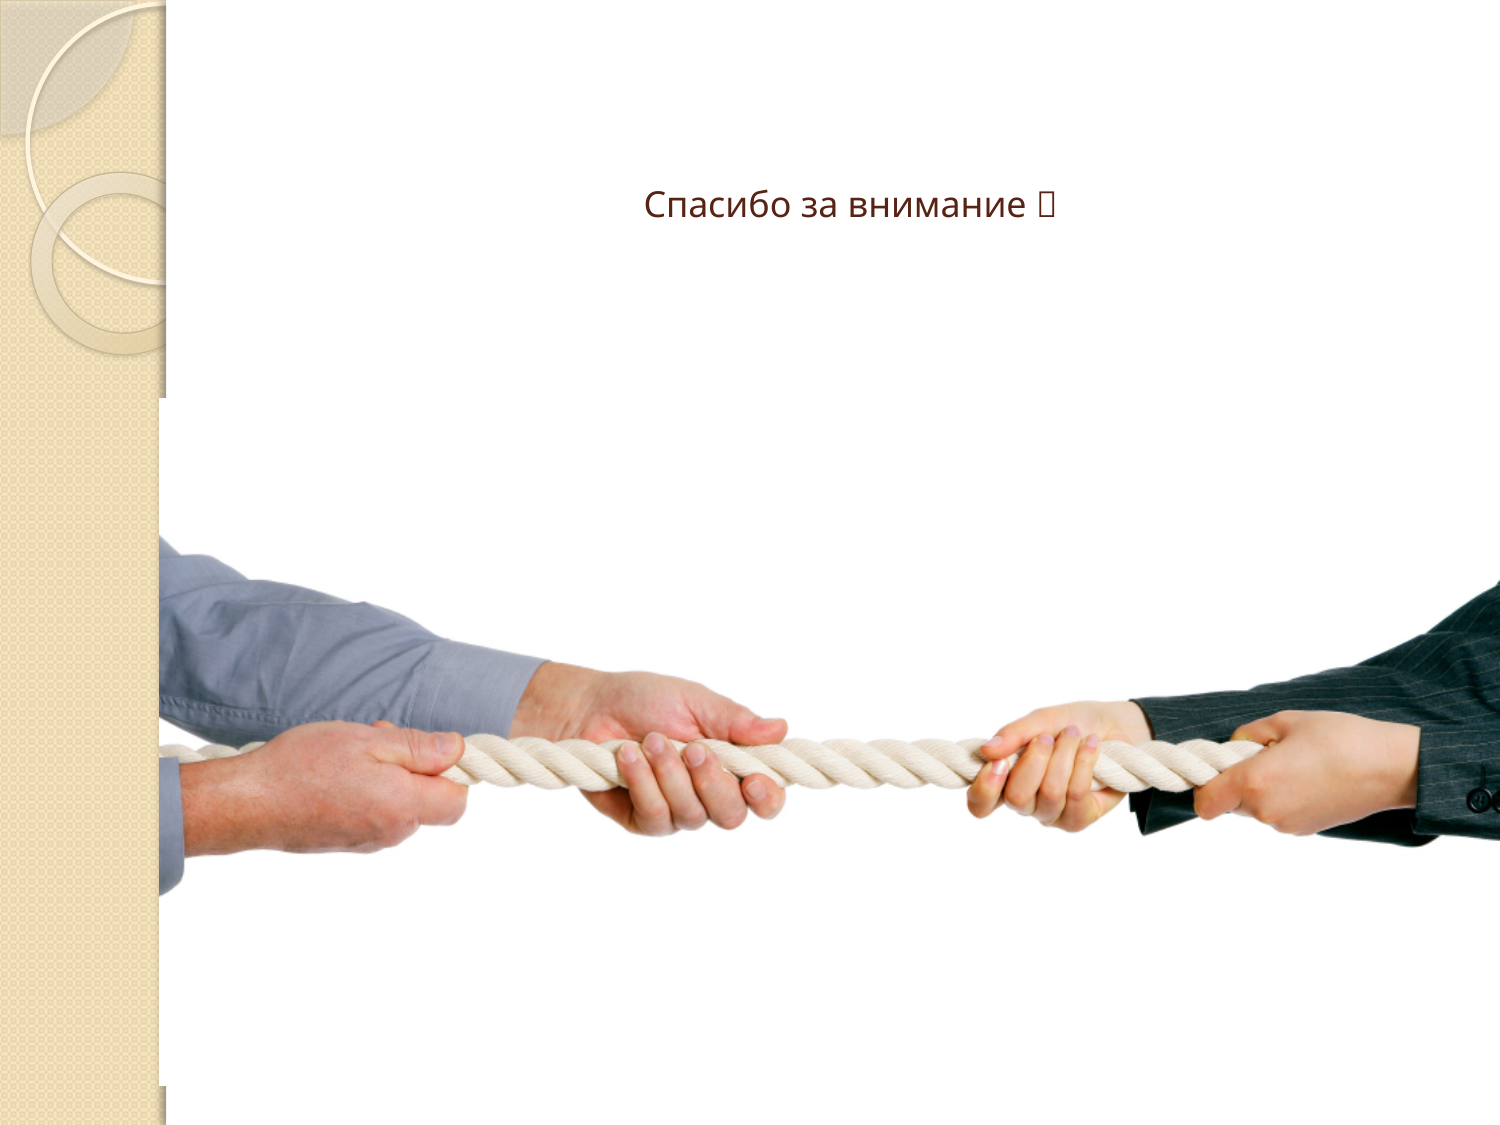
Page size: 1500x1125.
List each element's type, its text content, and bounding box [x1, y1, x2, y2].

picture [159, 398, 1500, 1086]
title Спасибо за внимание  [235, 45, 1466, 233]
